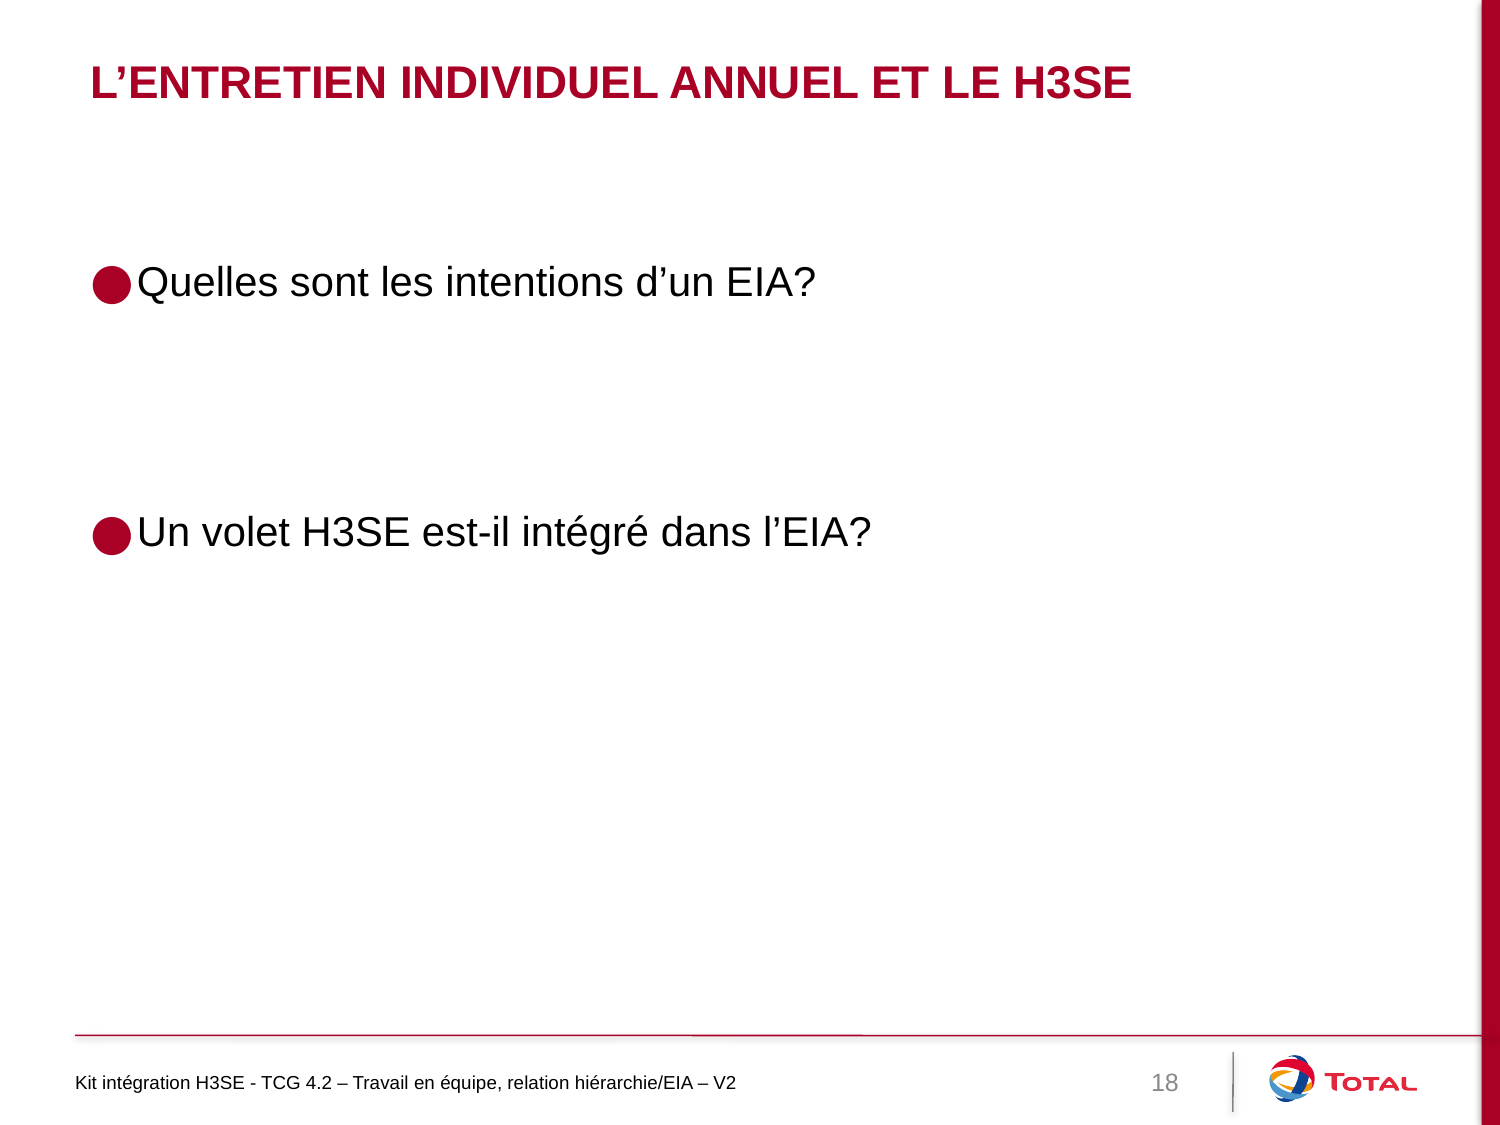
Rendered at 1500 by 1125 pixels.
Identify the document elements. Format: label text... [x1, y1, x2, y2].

slide_number 18 [1074, 1051, 1194, 1112]
title L’entretien individuel annuel et le H3SE [75, 45, 1424, 150]
footer Kit intégration H3SE - TCG 4.2 – Travail en équipe, relation hiérarchie/EIA – V2 [75, 1051, 988, 1112]
list Quelles sont les intentions d’un EIA? Un volet H3SE est-il intégré dans l’EIA? [75, 184, 1424, 1012]
picture [1260, 1045, 1426, 1112]
